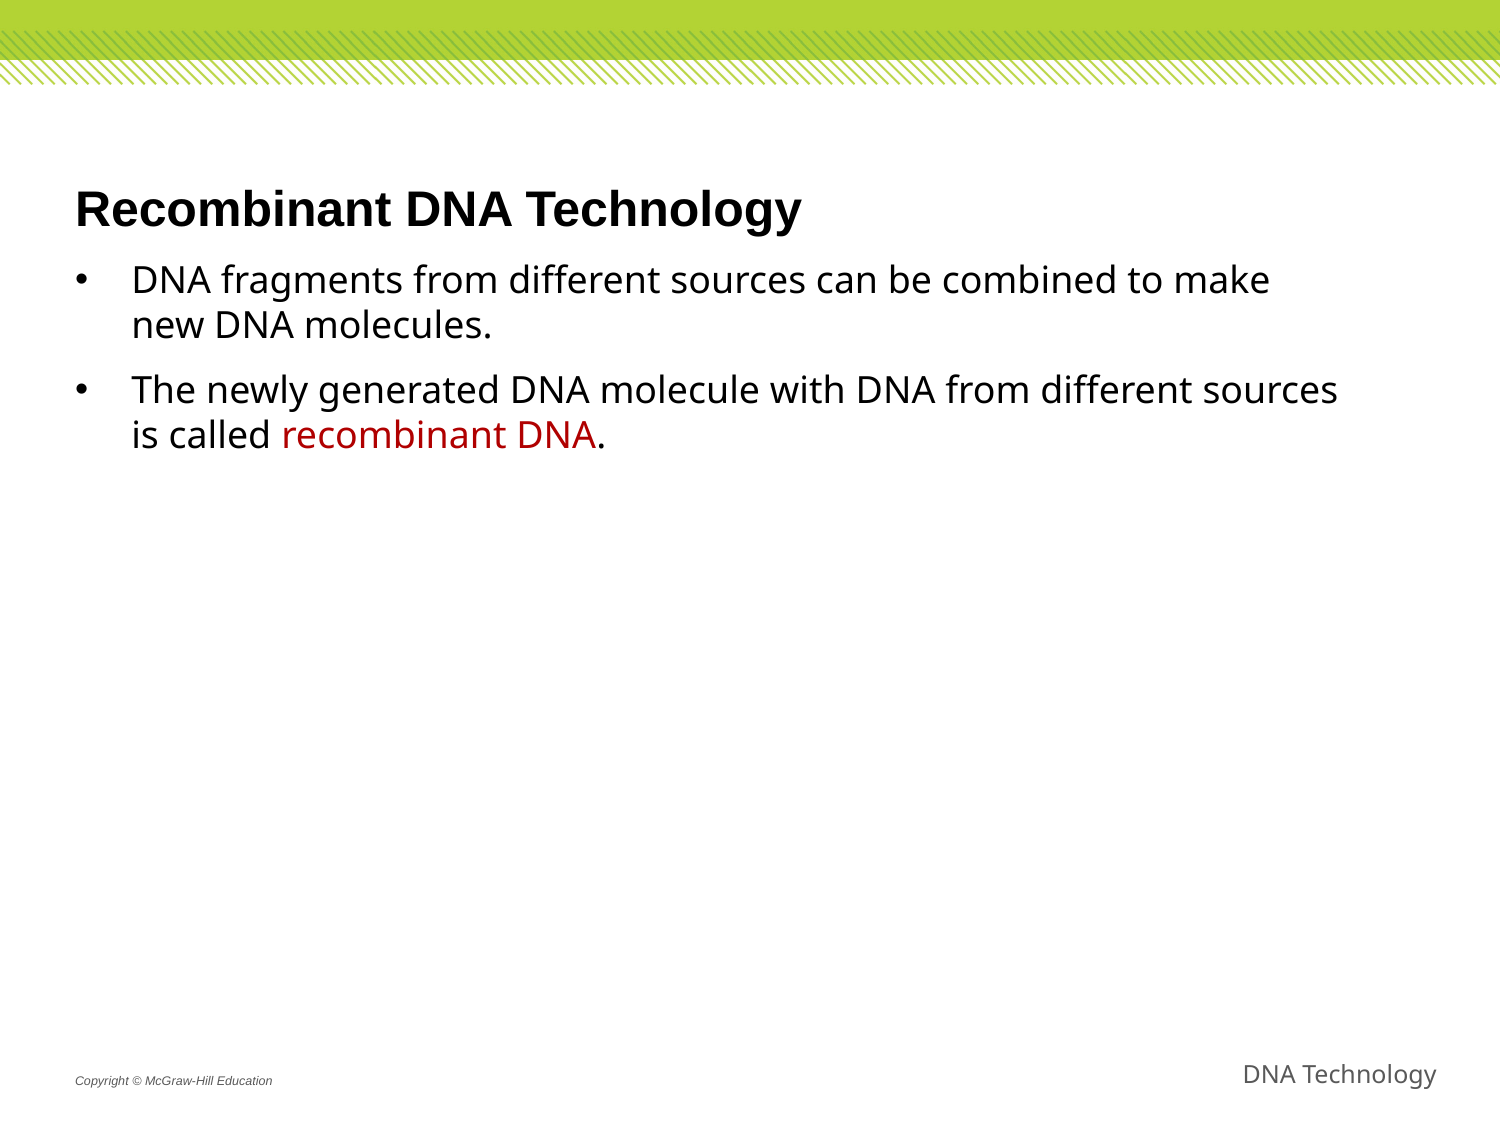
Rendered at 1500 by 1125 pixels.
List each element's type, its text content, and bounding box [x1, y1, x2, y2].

text_box Recombinant DNA Technology DNA fragments from different sources can be combined to make new DNA molecules. The newly generated DNA molecule with DNA from different sources is called recombinant DNA. [74, 176, 1358, 938]
text_box DNA Technology [284, 1043, 1437, 1089]
picture [0, 0, 1500, 86]
text_box Copyright © McGraw-Hill Education [74, 1043, 284, 1089]
